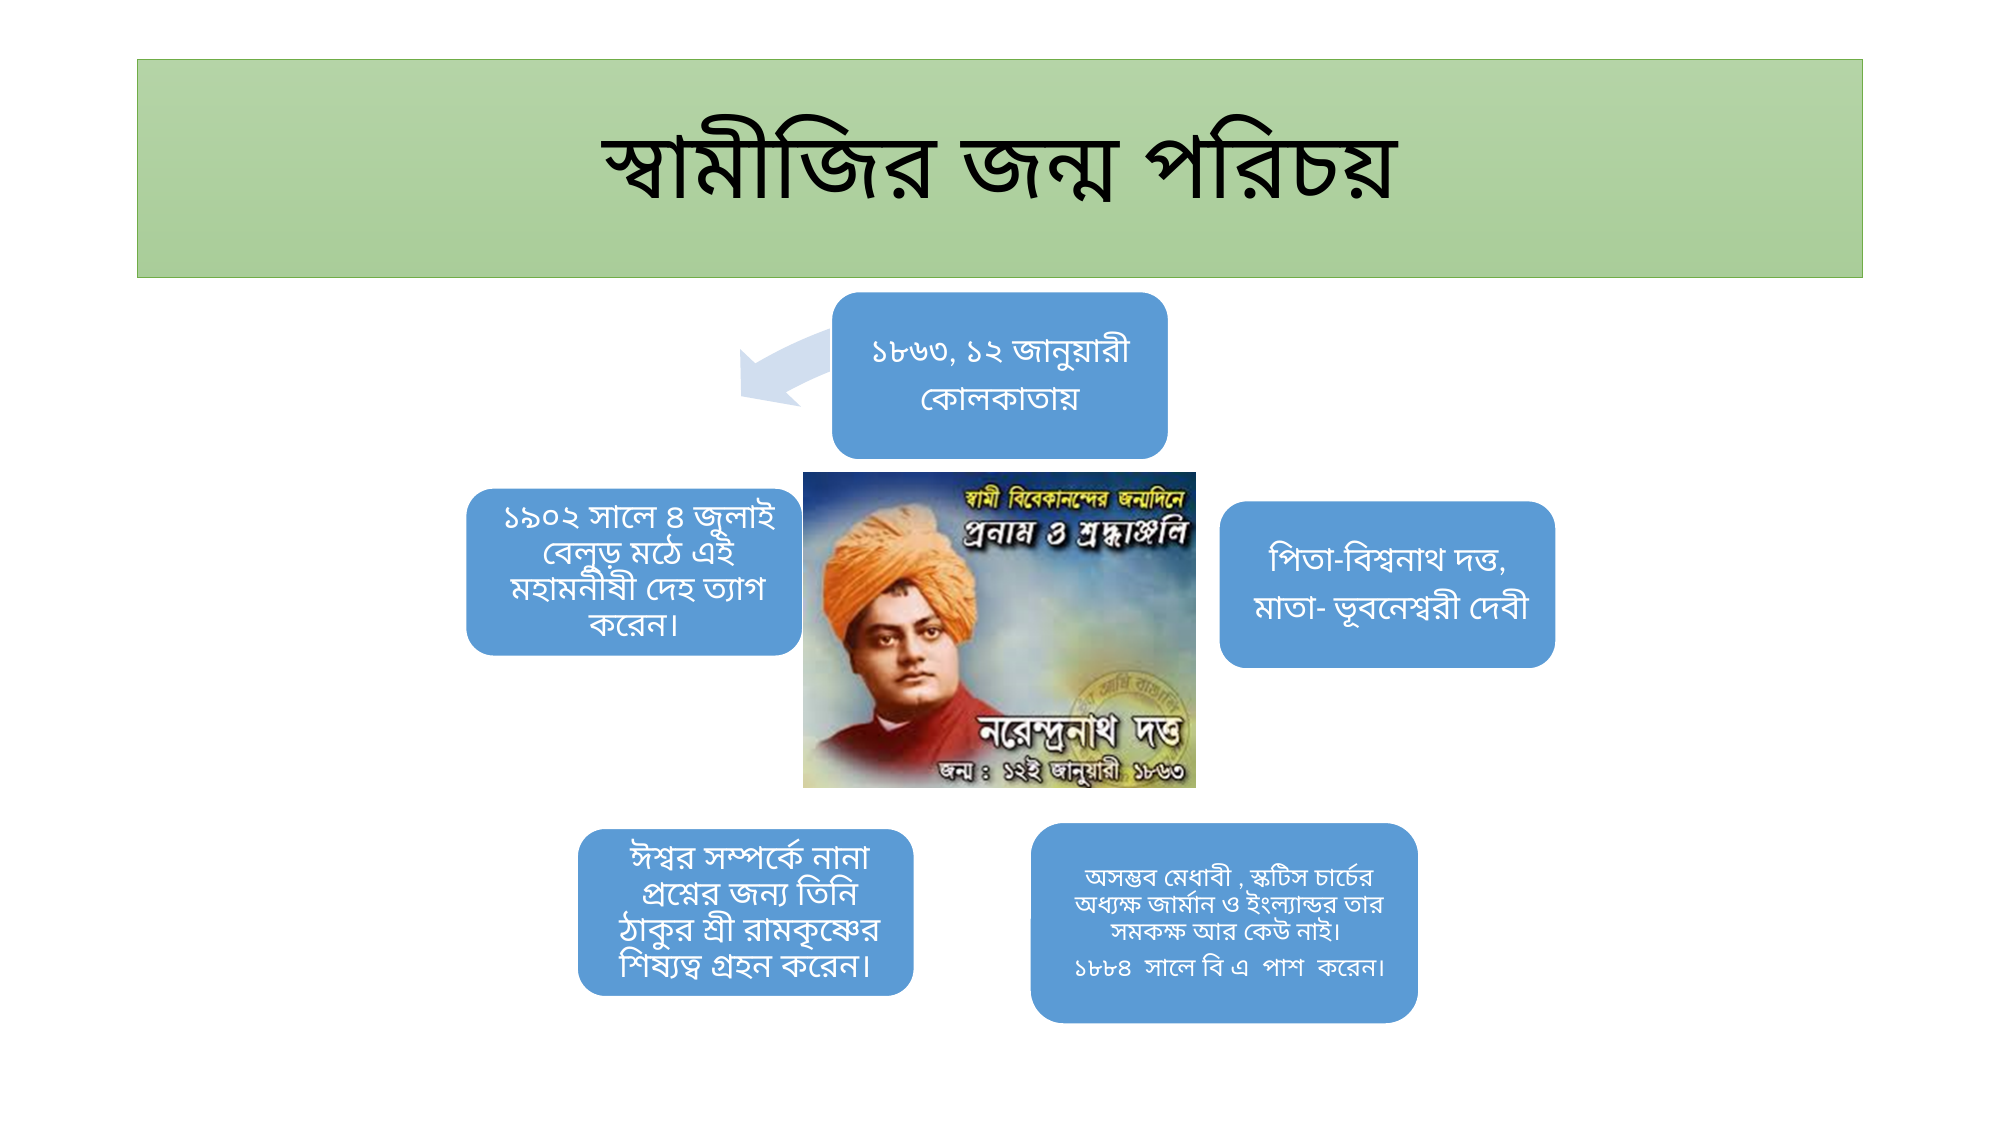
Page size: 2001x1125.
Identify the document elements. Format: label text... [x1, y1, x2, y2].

picture [803, 472, 1196, 788]
title স্বামীজির জন্ম পরিচয় [137, 59, 1863, 278]
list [137, 299, 1863, 1017]
